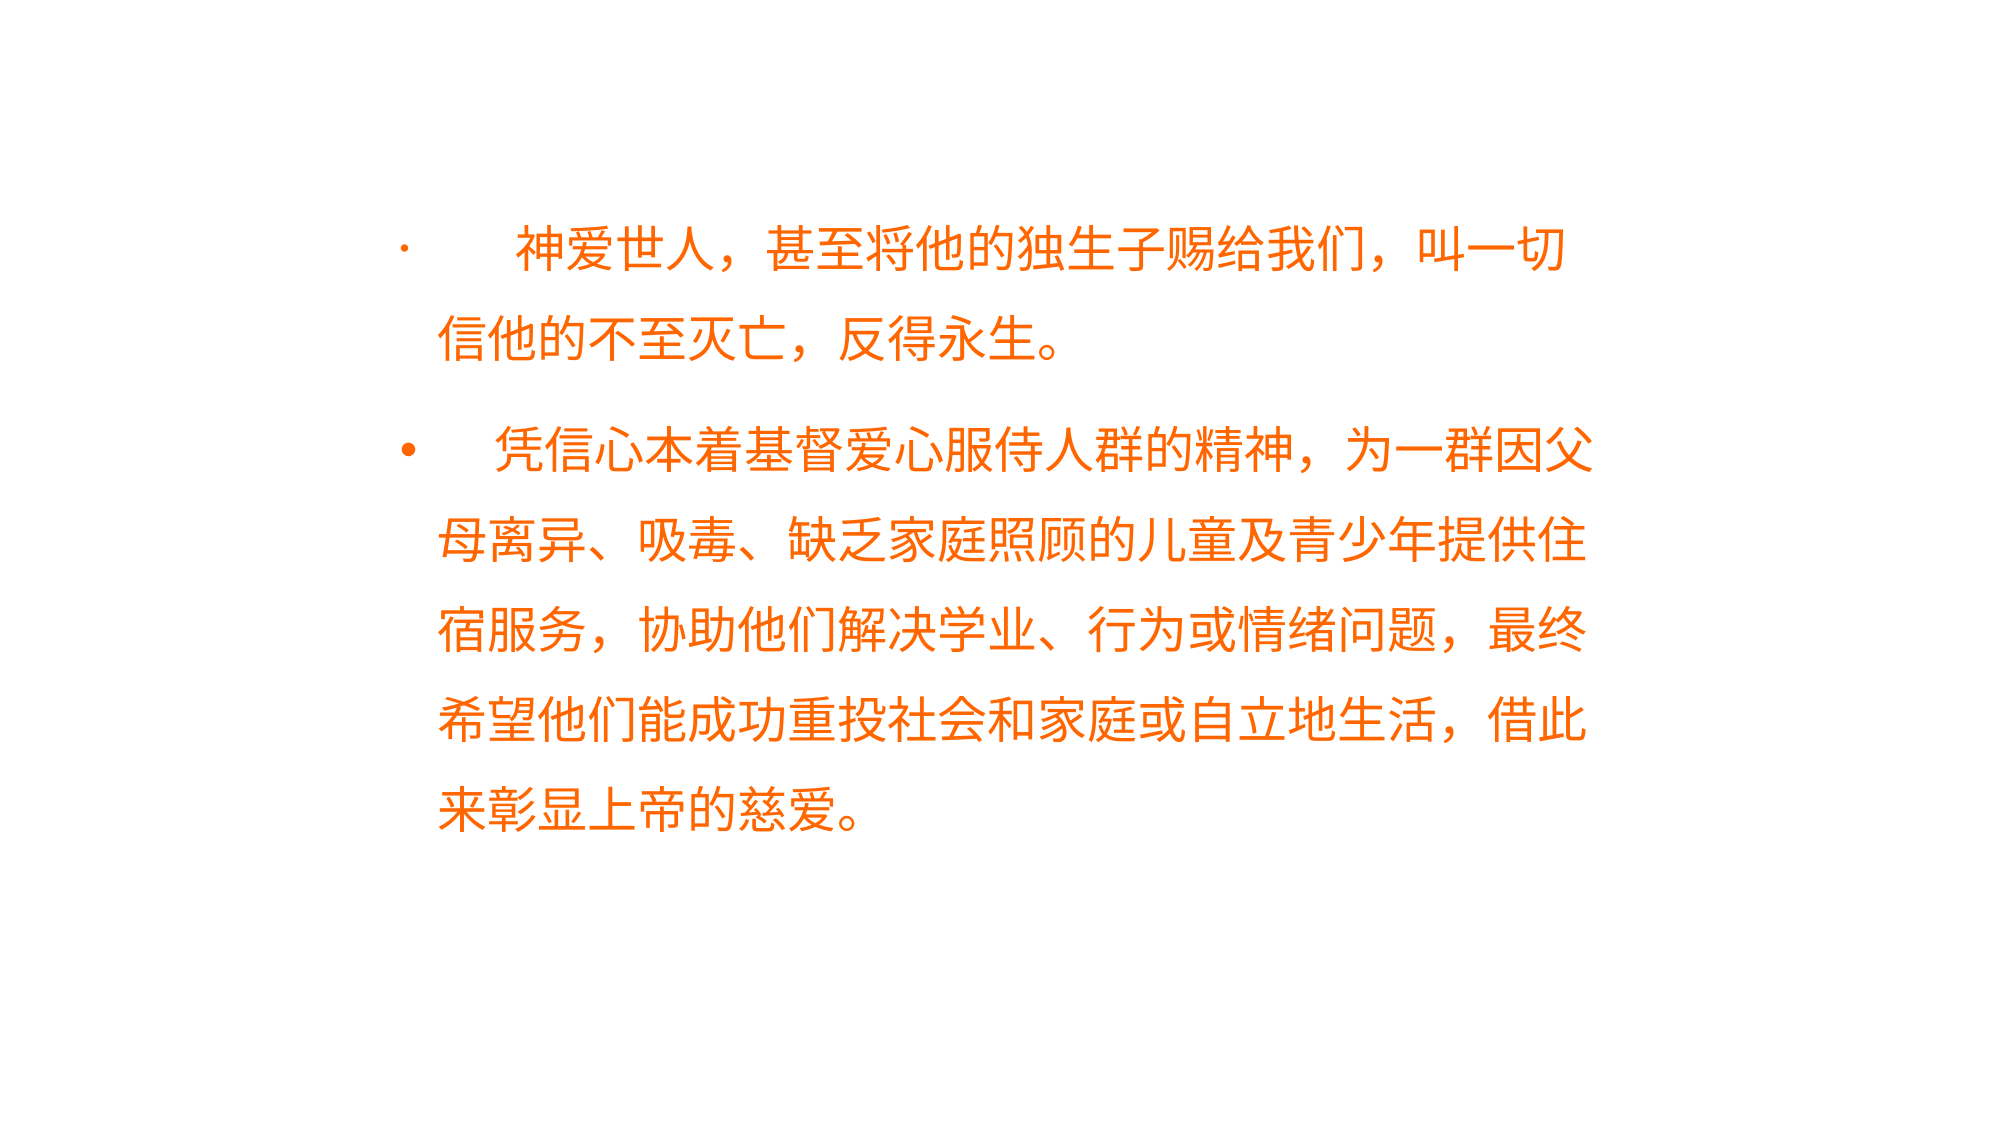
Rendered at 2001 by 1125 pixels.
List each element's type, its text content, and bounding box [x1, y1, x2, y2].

list 神爱世人，甚至将他的独生子赐给我们，叫一切信他的不至灭亡，反得永生。 凭信心本着基督爱心服侍人群的精神，为一群因父母离异、吸毒、缺乏家庭照顾的儿童及青少年提供住宿服务，协助他们解决学业、行为或情绪问题，最终希望他们能成功重投社会和家庭或自立地生活，借此来彰显上帝的慈爱。 [384, 180, 1619, 966]
